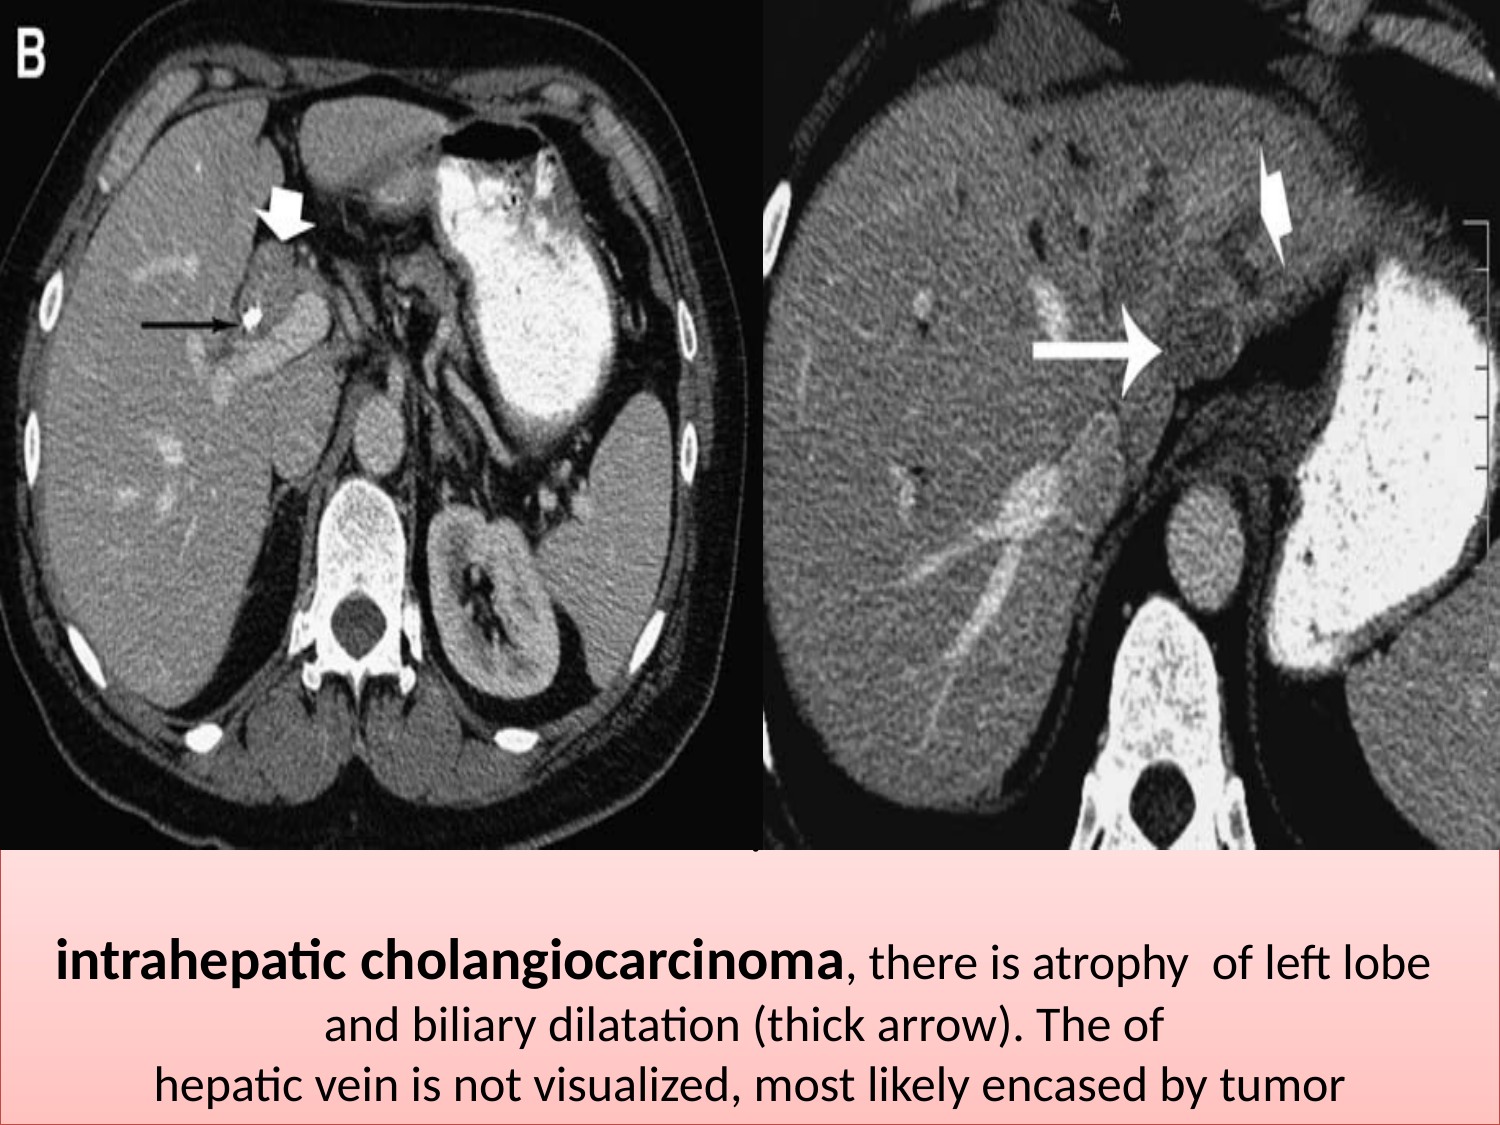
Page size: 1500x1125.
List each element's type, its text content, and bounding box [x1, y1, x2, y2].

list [0, 0, 763, 851]
title . intrahepatic cholangiocarcinoma, there is atrophy of left lobe and biliary dilatation (thick arrow). The of hepatic vein is not visualized, most likely encased by tumor [0, 858, 1500, 1125]
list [764, 0, 1500, 851]
